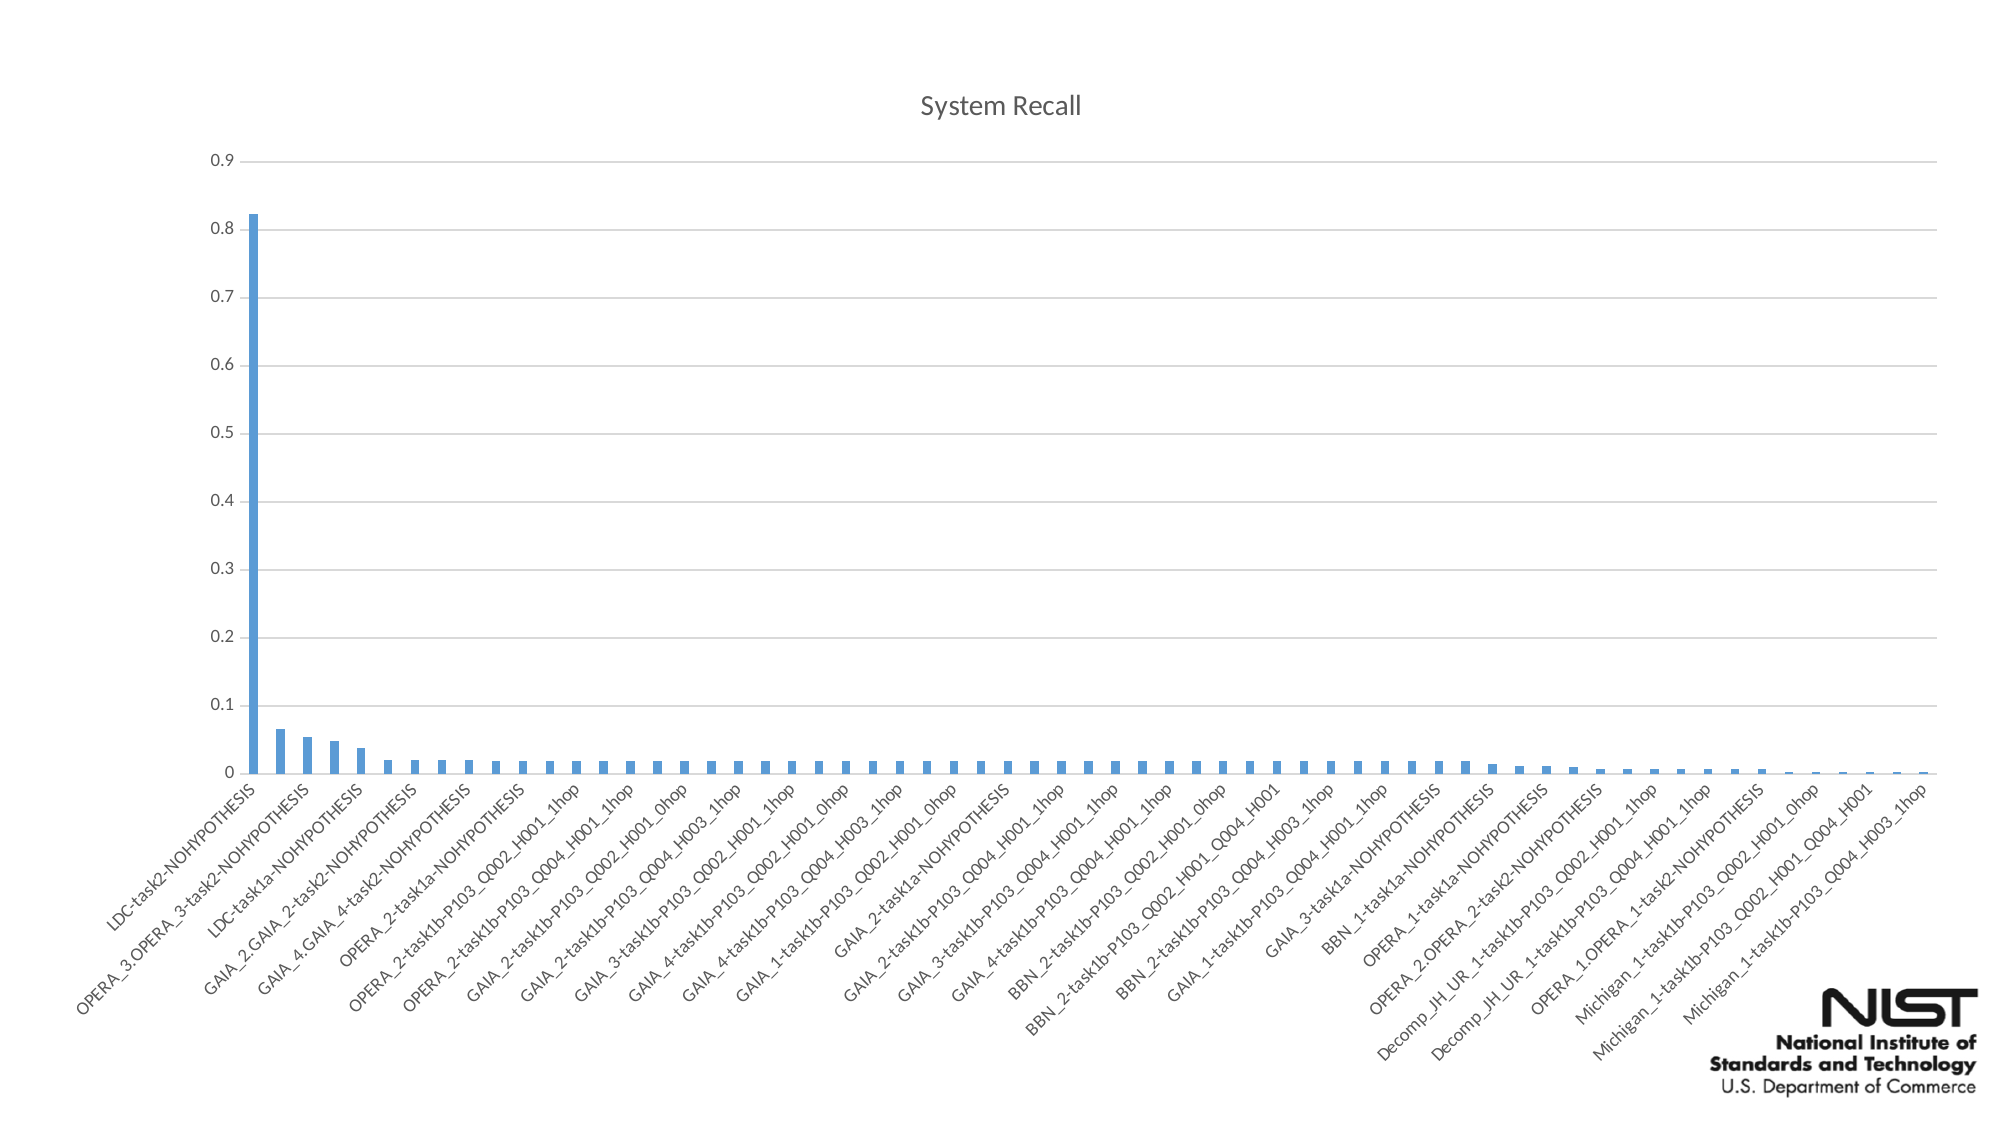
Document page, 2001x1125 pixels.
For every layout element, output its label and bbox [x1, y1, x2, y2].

picture [1687, 976, 2000, 1109]
chart [32, 56, 1977, 1087]
